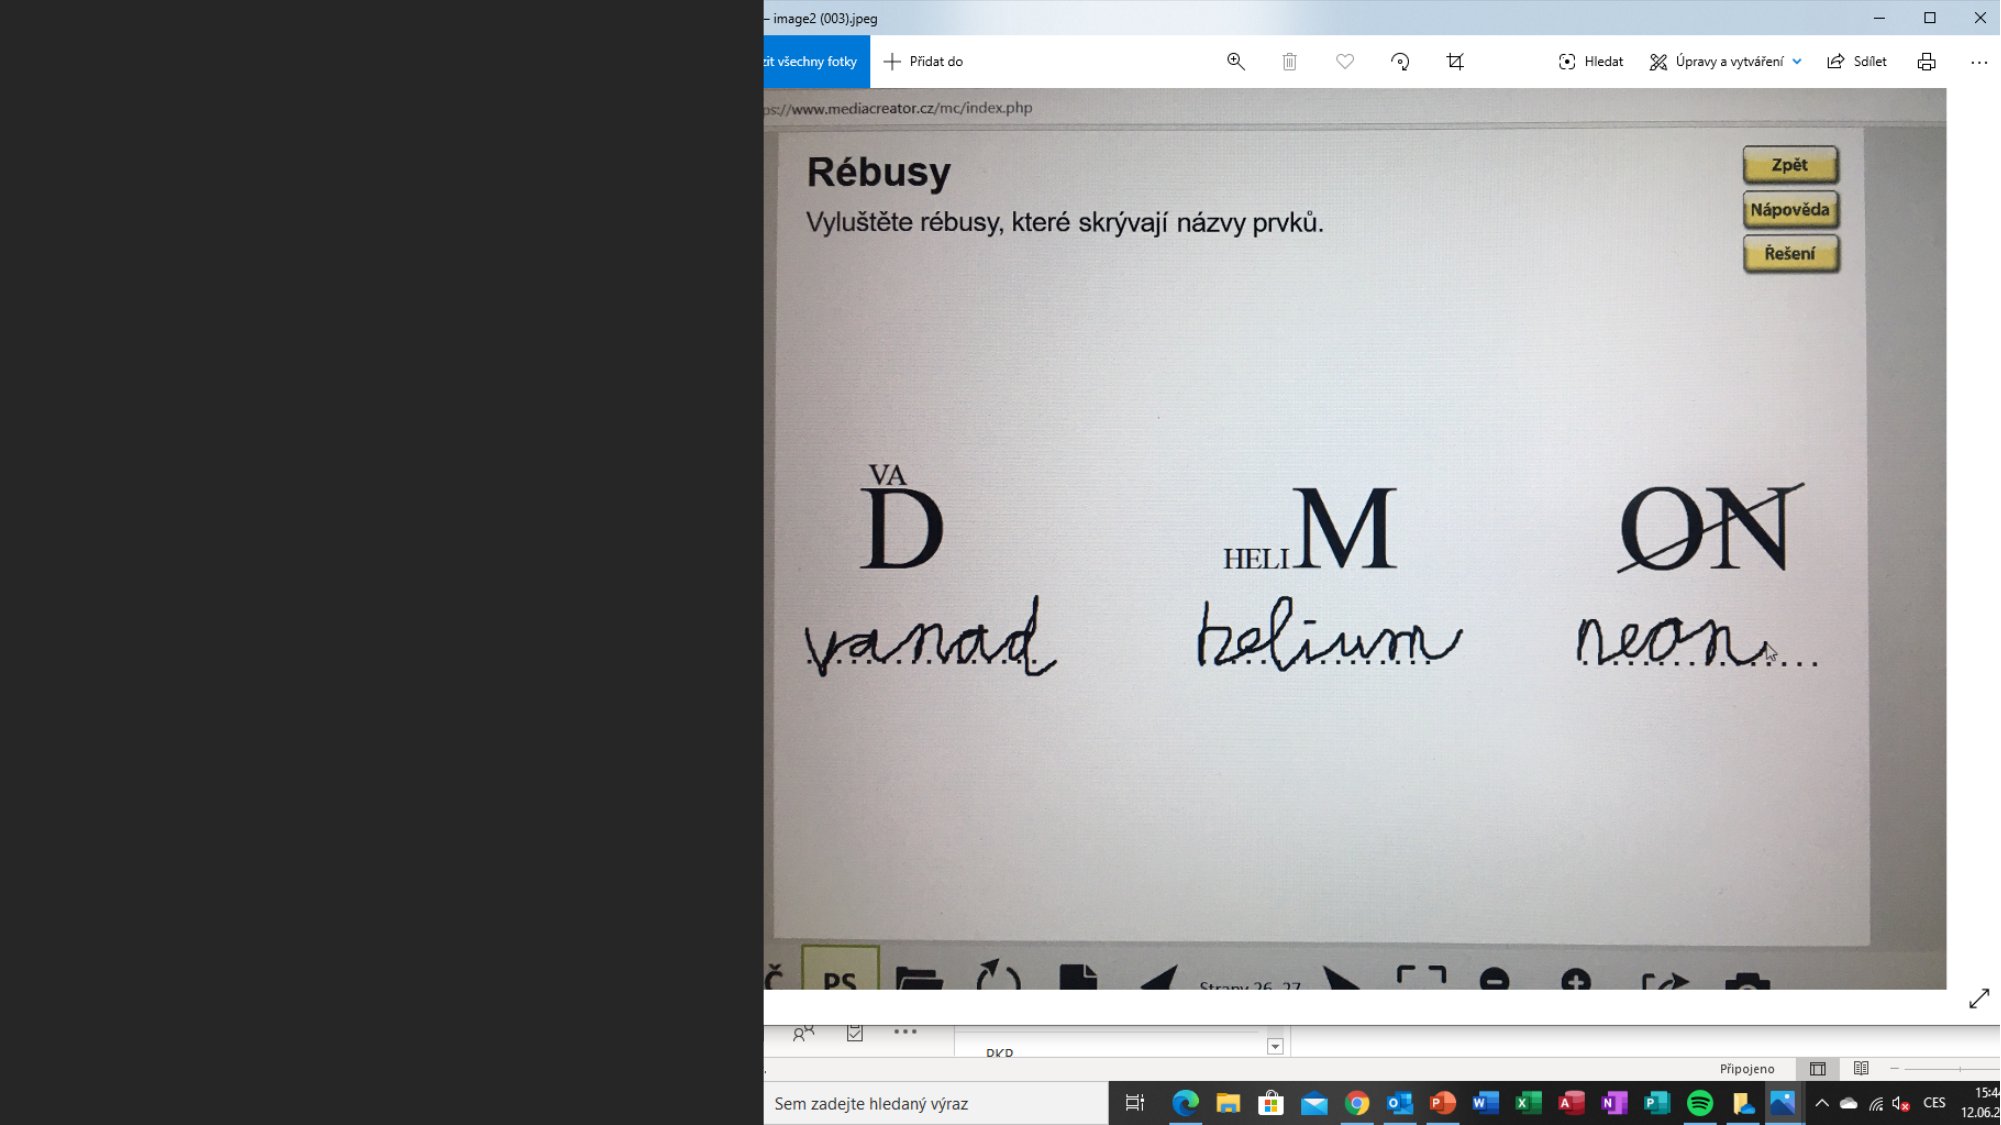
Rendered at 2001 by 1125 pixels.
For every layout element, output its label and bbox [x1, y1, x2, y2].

text_box [0, 0, 763, 1125]
list [763, 0, 2000, 1125]
